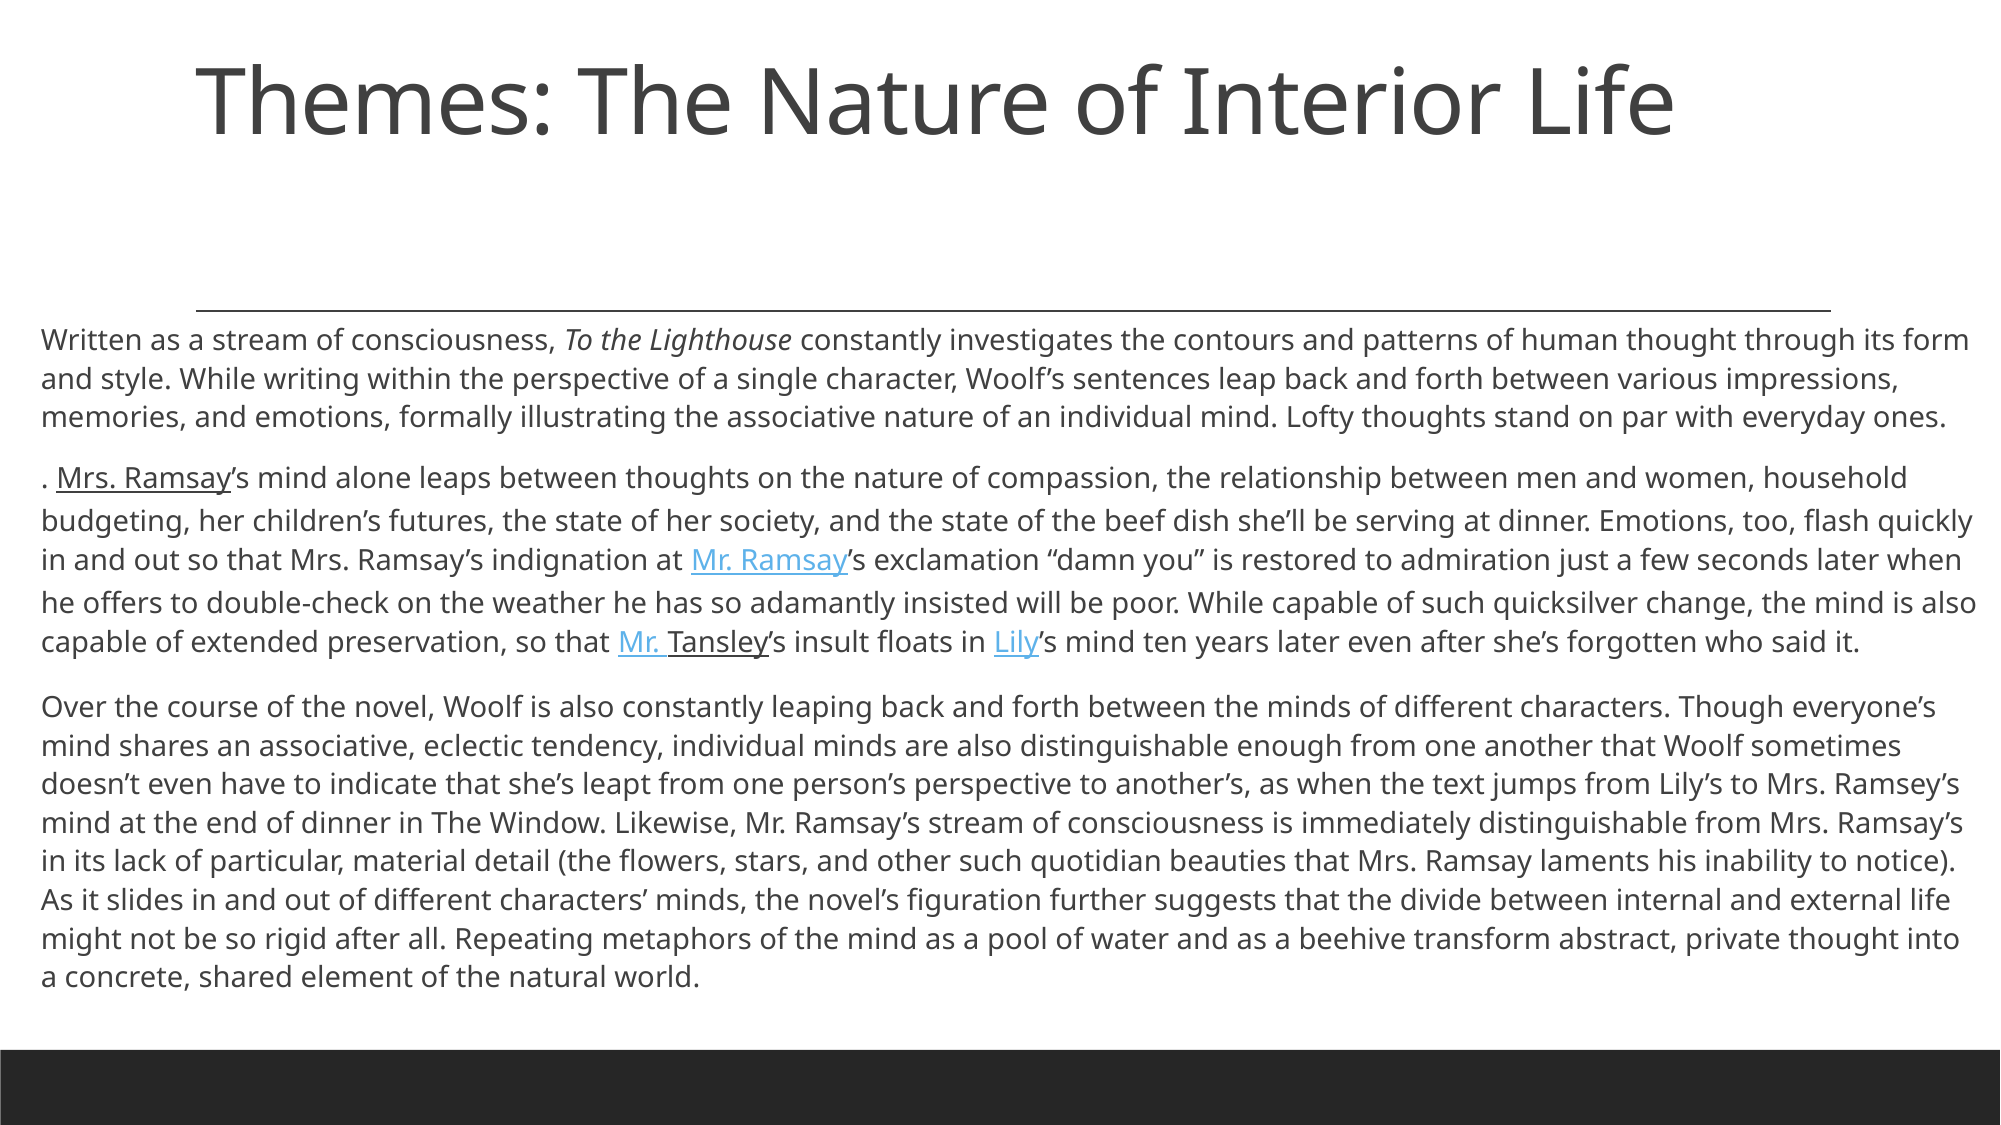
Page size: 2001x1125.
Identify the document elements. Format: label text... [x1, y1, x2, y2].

title Themes: The Nature of Interior Life [180, 47, 1865, 163]
list Written as a stream of consciousness, To the Lighthouse constantly investigates the contours and patterns of human thought through its form and style. While writing within the perspective of a single character, Woolf’s sentences leap back and forth between various impressions, memories, and emotions, formally illustrating the associative nature of an individual mind. Lofty thoughts stand on par with everyday ones. . Mrs. Ramsay’s mind alone leaps between thoughts on the nature of compassion, the relationship between men and women, household budgeting, her children’s futures, the state of her society, and the state of the beef dish she’ll be serving at dinner. Emotions, too, flash quickly in and out so that Mrs. Ramsay’s indignation at Mr. Ramsay’s exclamation “damn you” is restored to admiration just a few seconds later when he offers to double-check on the weather he has so adamantly insisted will be poor. While capable of such quicksilver change, the mind is also capable of extended preservation, so that Mr. Tansley’s insult floats in Lily’s mind ten years later even after she’s forgotten who said it. Over the course of the novel, Woolf is also constantly leaping back and forth between the minds of different characters. Though everyone’s mind shares an associative, eclectic tendency, individual minds are also distinguishable enough from one another that Woolf sometimes doesn’t even have to indicate that she’s leapt from one person’s perspective to another’s, as when the text jumps from Lily’s to Mrs. Ramsey’s mind at the end of dinner in The Window. Likewise, Mr. Ramsay’s stream of consciousness is immediately distinguishable from Mrs. Ramsay’s in its lack of particular, material detail (the flowers, stars, and other such quotidian beauties that Mrs. Ramsay laments his inability to notice). As it slides in and out of different characters’ minds, the novel’s figuration further suggests that the divide between internal and external life might not be so rigid after all. Repeating metaphors of the mind as a pool of water and as a beehive transform abstract, private thought into a concrete, shared element of the natural world. [27, 310, 1980, 1047]
